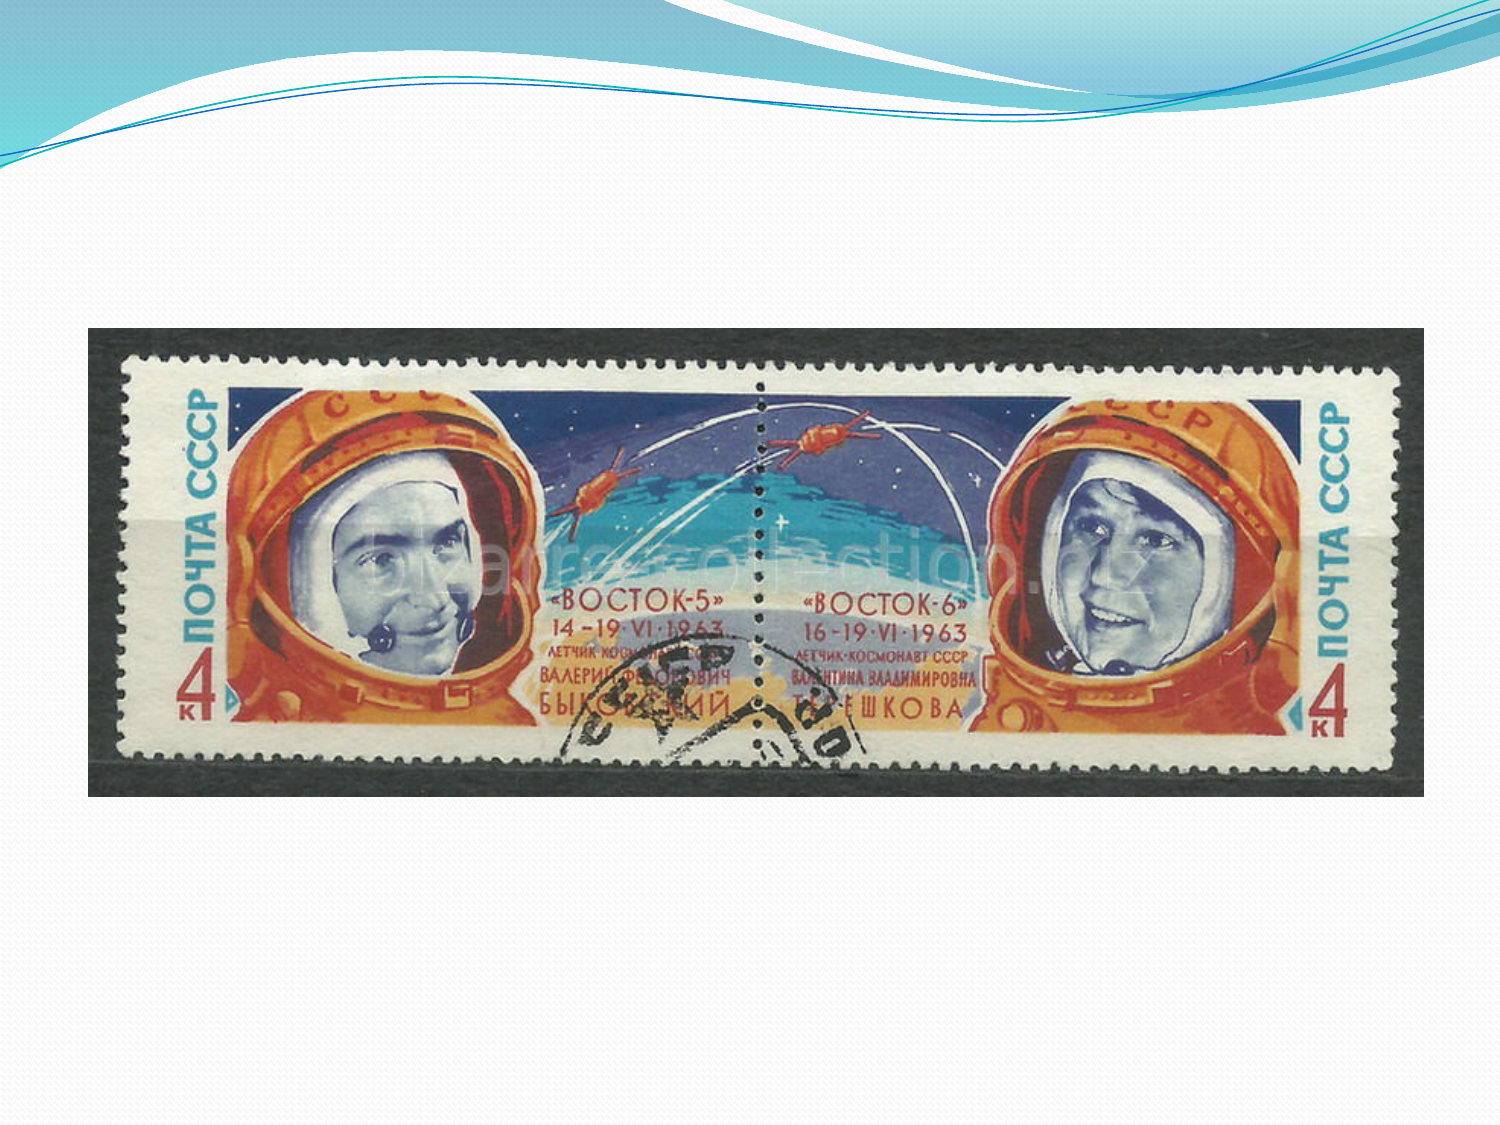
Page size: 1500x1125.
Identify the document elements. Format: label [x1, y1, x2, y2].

picture [88, 327, 1424, 798]
